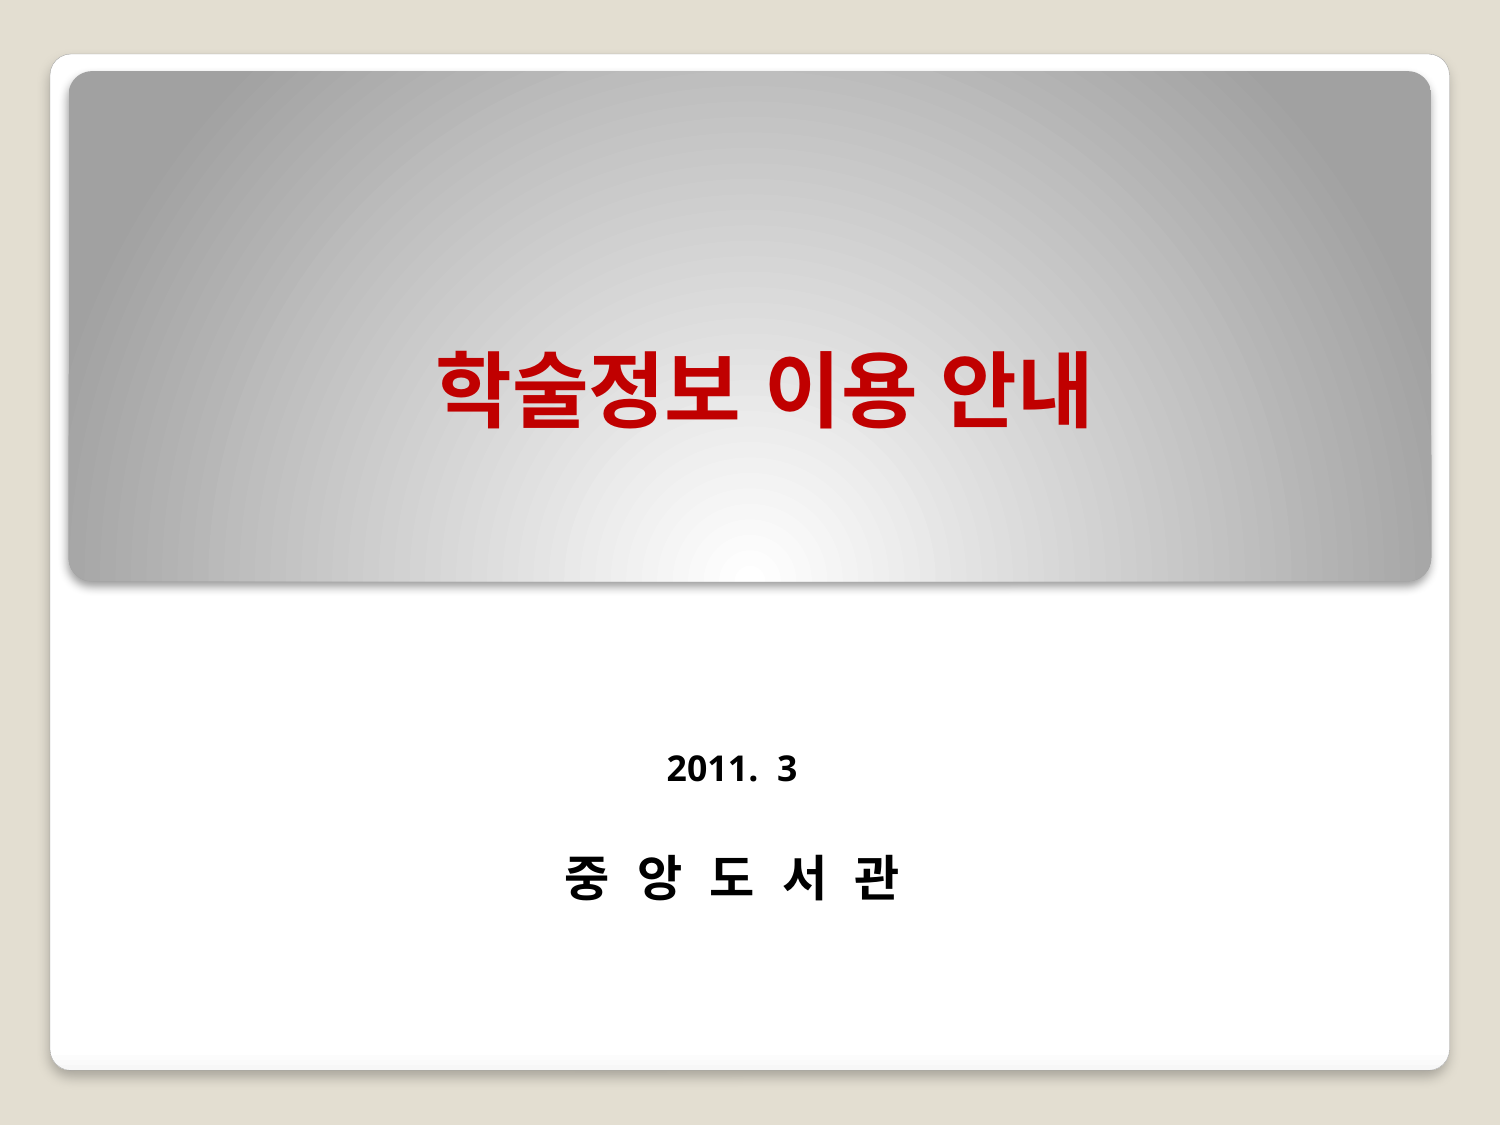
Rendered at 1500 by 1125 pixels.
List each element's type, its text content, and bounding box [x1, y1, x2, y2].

title 학술정보 이용 안내 [316, 269, 1102, 446]
text_box 2011. 3 중 앙 도 서 관 [328, 738, 1137, 915]
